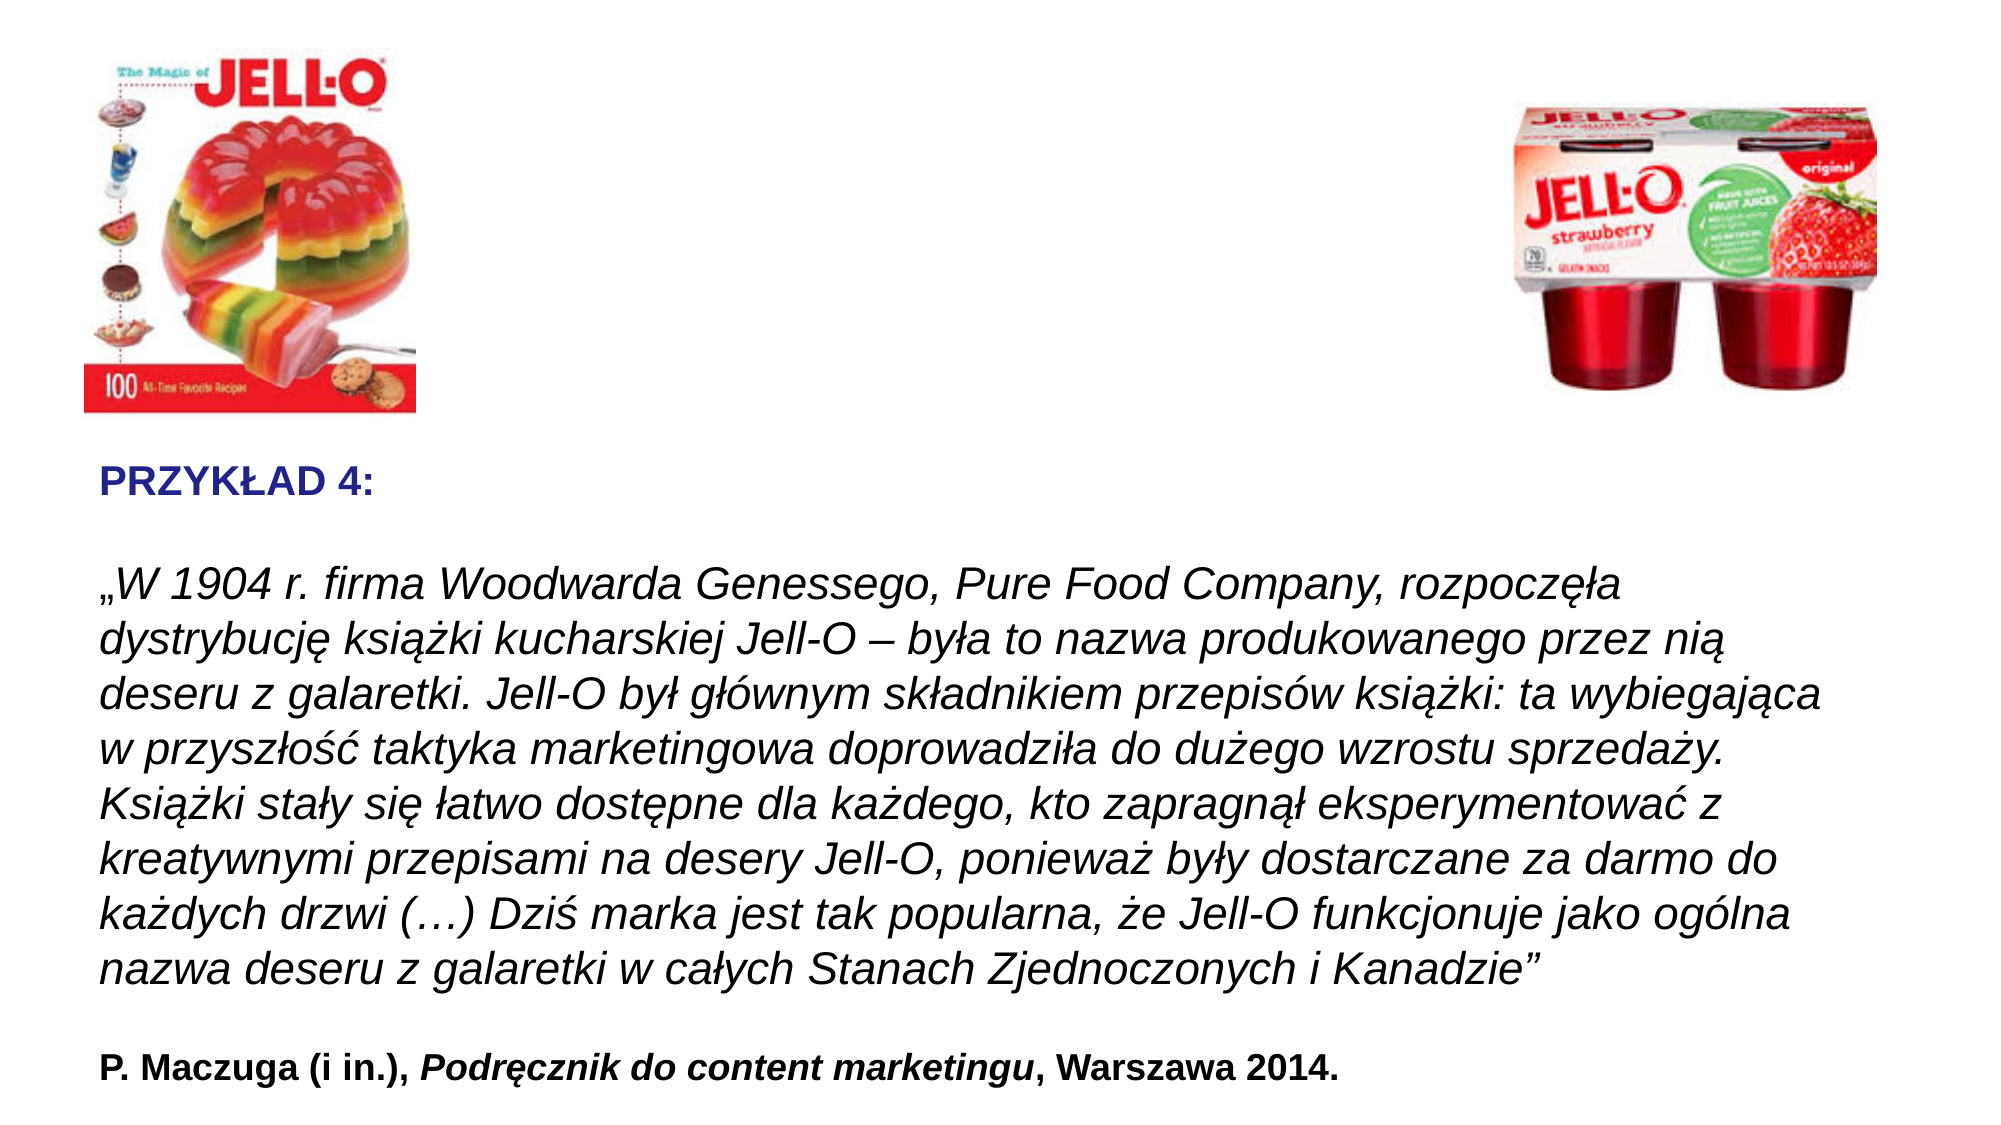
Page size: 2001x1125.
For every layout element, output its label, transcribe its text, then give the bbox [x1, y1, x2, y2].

picture [84, 48, 416, 419]
picture [1513, 102, 1877, 399]
title PRZYKŁAD 4: „W 1904 r. firma Woodwarda Genessego, Pure Food Company, rozpoczęła dystrybucję książki kucharskiej Jell-O – była to nazwa produkowanego przez nią deseru z galaretki. Jell-O był głównym składnikiem przepisów książki: ta wybiegająca w przyszłość taktyka marketingowa doprowadziła do dużego wzrostu sprzedaży. Książki stały się łatwo dostępne dla każdego, kto zapragnął eksperymentować z kreatywnymi przepisami na desery Jell-O, ponieważ były dostarczane za darmo do każdych drzwi (…) Dziś marka jest tak popularna, że Jell-O funkcjonuje jako ogólna nazwa deseru z galaretki w całych Stanach Zjednoczonych i Kanadzie” P. Maczuga (i in.), Podręcznik do content marketingu, Warszawa 2014. [84, 519, 1877, 1073]
